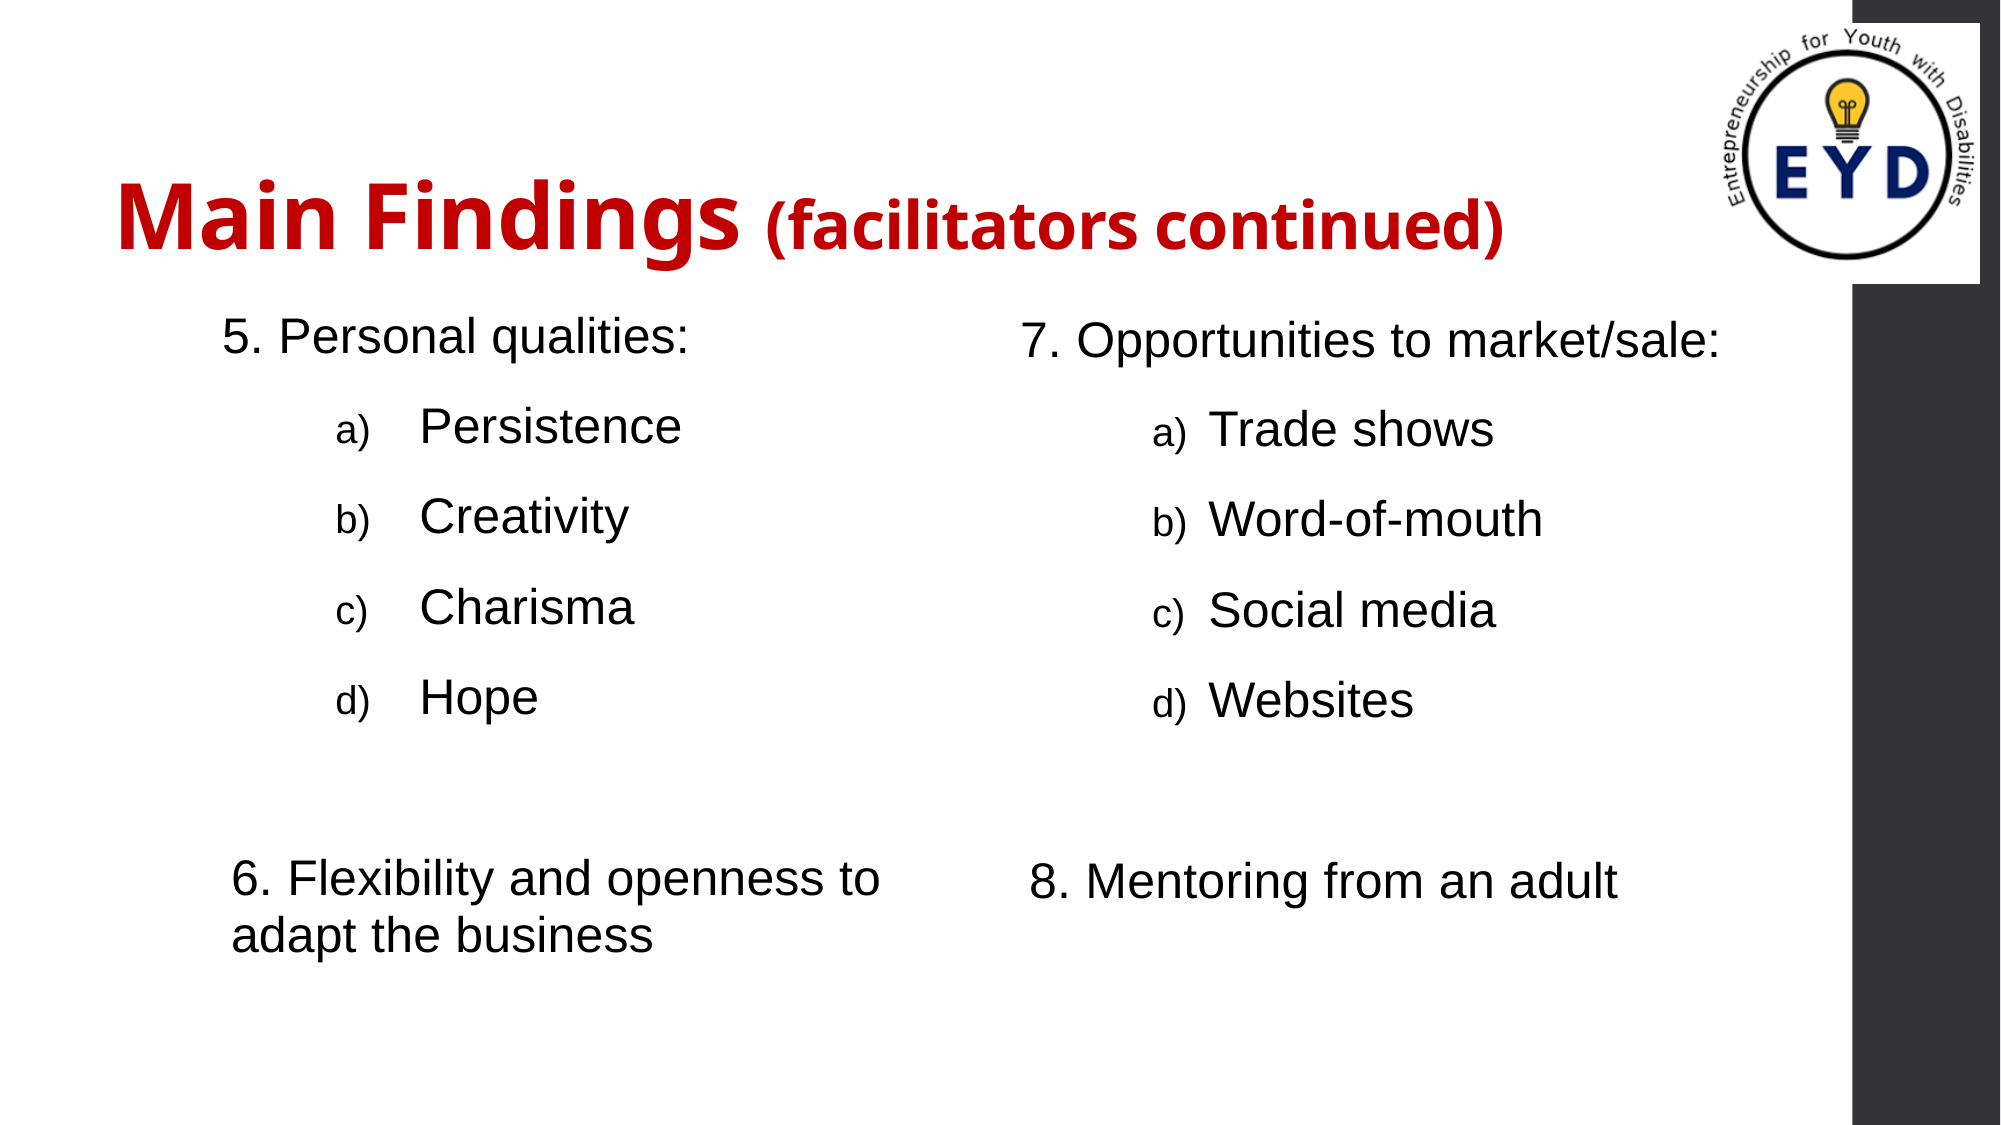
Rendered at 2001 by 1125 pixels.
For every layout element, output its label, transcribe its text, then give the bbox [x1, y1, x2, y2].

list 5. Personal qualities: Persistence Creativity Charisma Hope 6. Flexibility and openness to adapt the business [206, 299, 942, 1014]
list 7. Opportunities to market/sale: Trade shows Word-of-mouth Social media Websites 8. Mentoring from an adult [1005, 299, 1740, 1014]
picture [1719, 23, 1980, 284]
title Main Findings (facilitators continued) [98, 59, 1689, 278]
